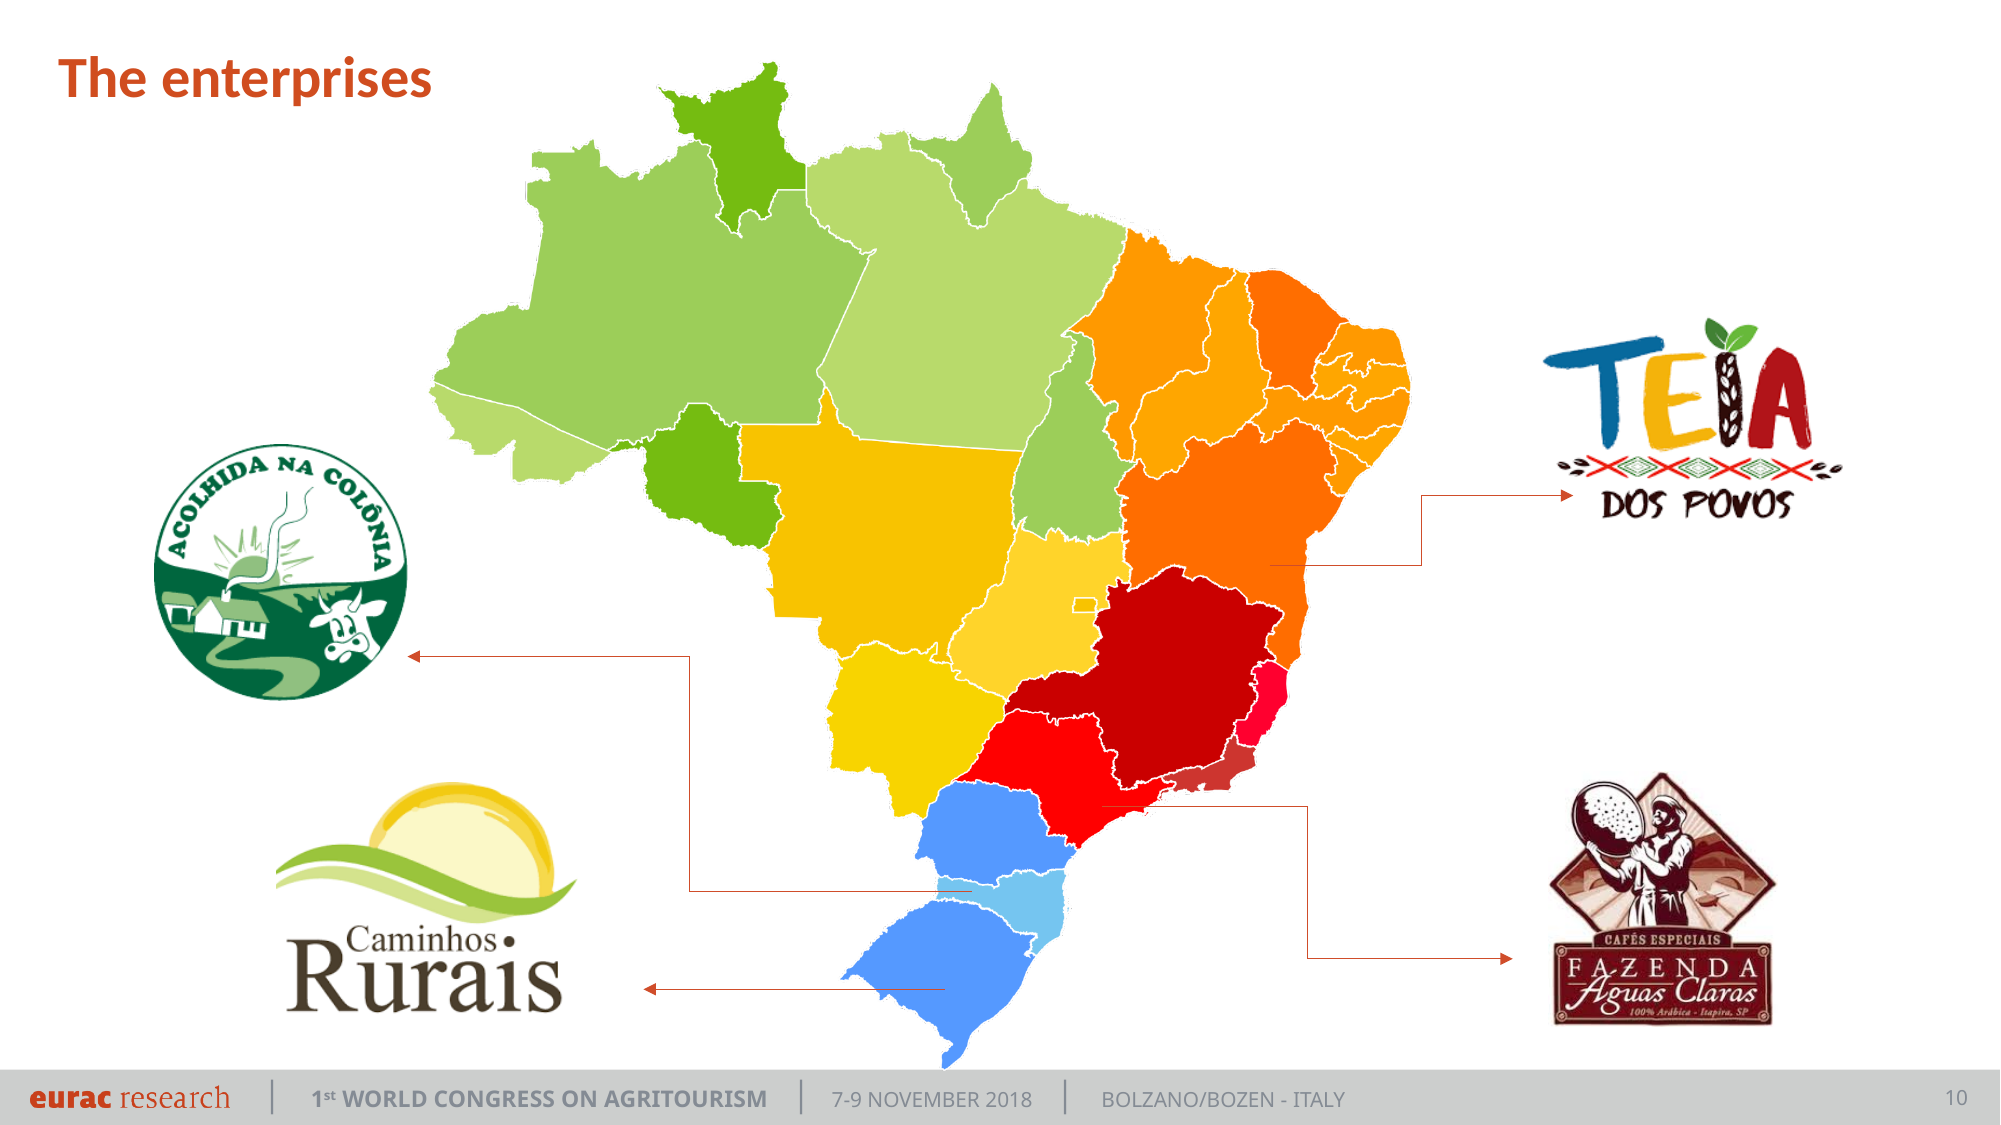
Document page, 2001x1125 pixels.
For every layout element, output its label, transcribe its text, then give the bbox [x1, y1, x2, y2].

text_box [1101, 806, 1513, 959]
picture [275, 59, 1412, 1071]
picture [154, 444, 408, 701]
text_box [407, 656, 972, 892]
text_box The enterprises [43, 31, 607, 117]
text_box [1269, 495, 1574, 566]
picture [1512, 290, 1874, 546]
picture [1548, 771, 1778, 1028]
picture [30, 1085, 230, 1108]
